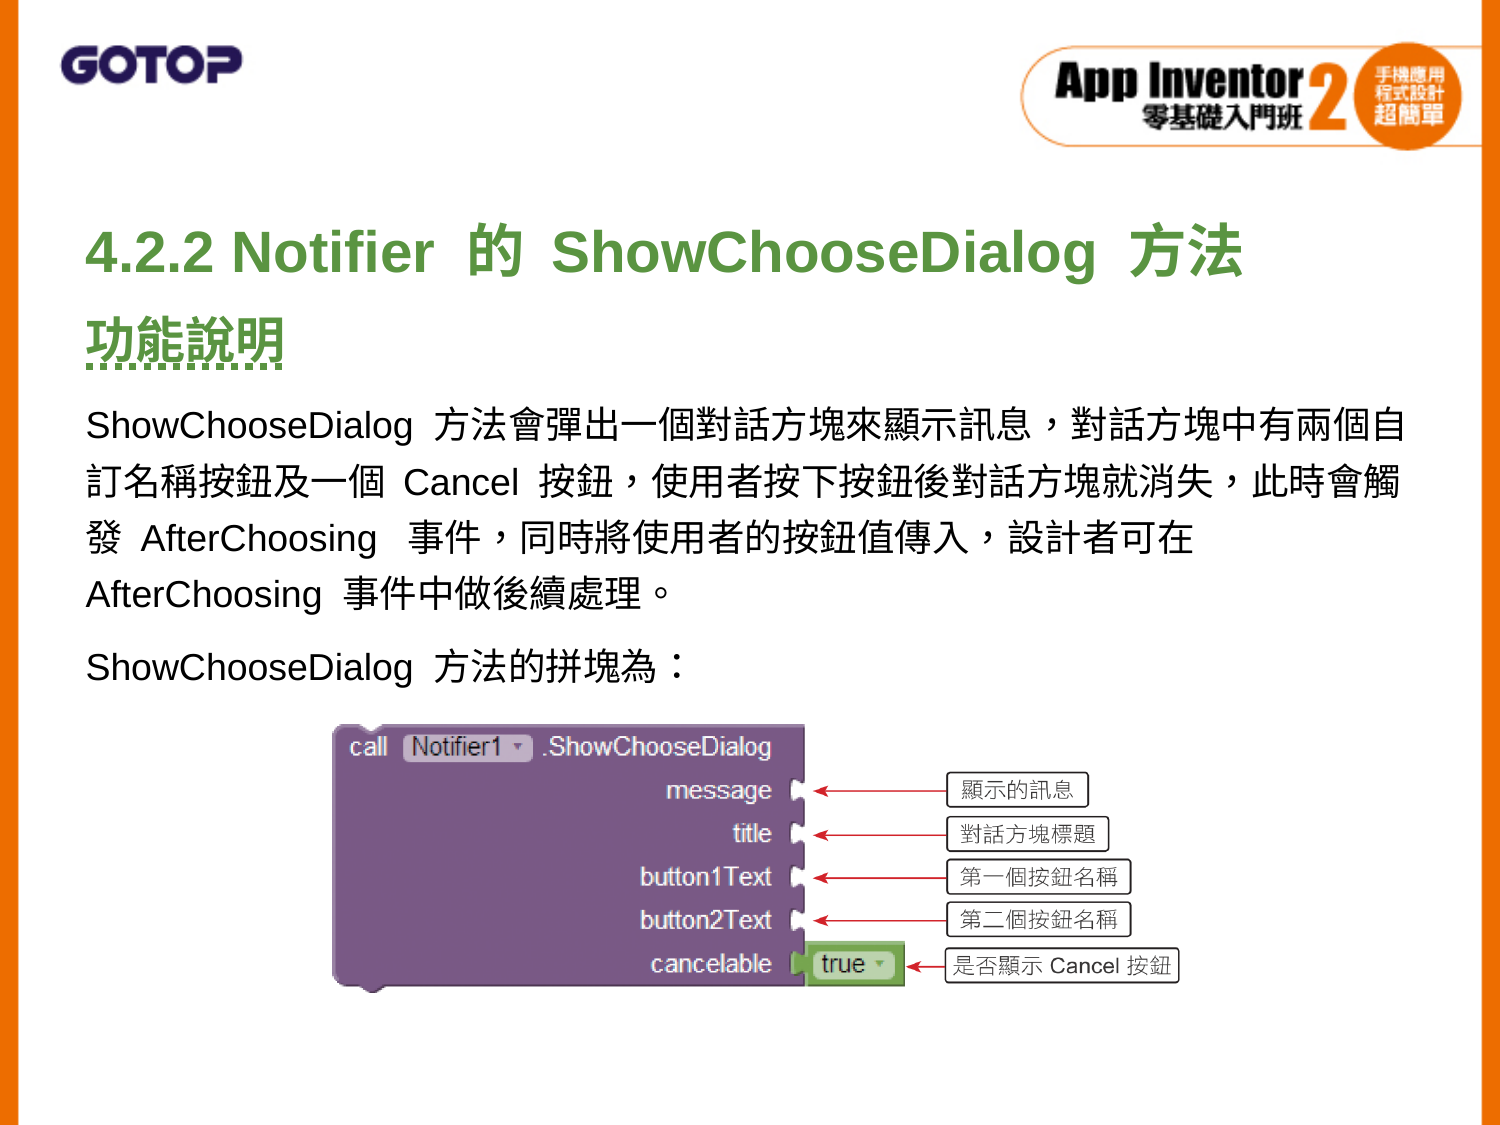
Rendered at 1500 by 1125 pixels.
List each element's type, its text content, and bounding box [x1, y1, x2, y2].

picture [0, 0, 1500, 1125]
list 4.2.2 Notiﬁer 的 ShowChooseDialog 方法 功能說明 ShowChooseDialog 方法會彈出一個對話方塊來顯示訊息，對話方塊中有兩個自訂名稱按鈕及一個 Cancel 按鈕，使用者按下按鈕後對話方塊就消失，此時會觸發 AfterChoosing 事件，同時將使用者的按鈕值傳入，設計者可在 AfterChoosing 事件中做後續處理。 ShowChooseDialog 方法的拼塊為： [70, 206, 1430, 1063]
